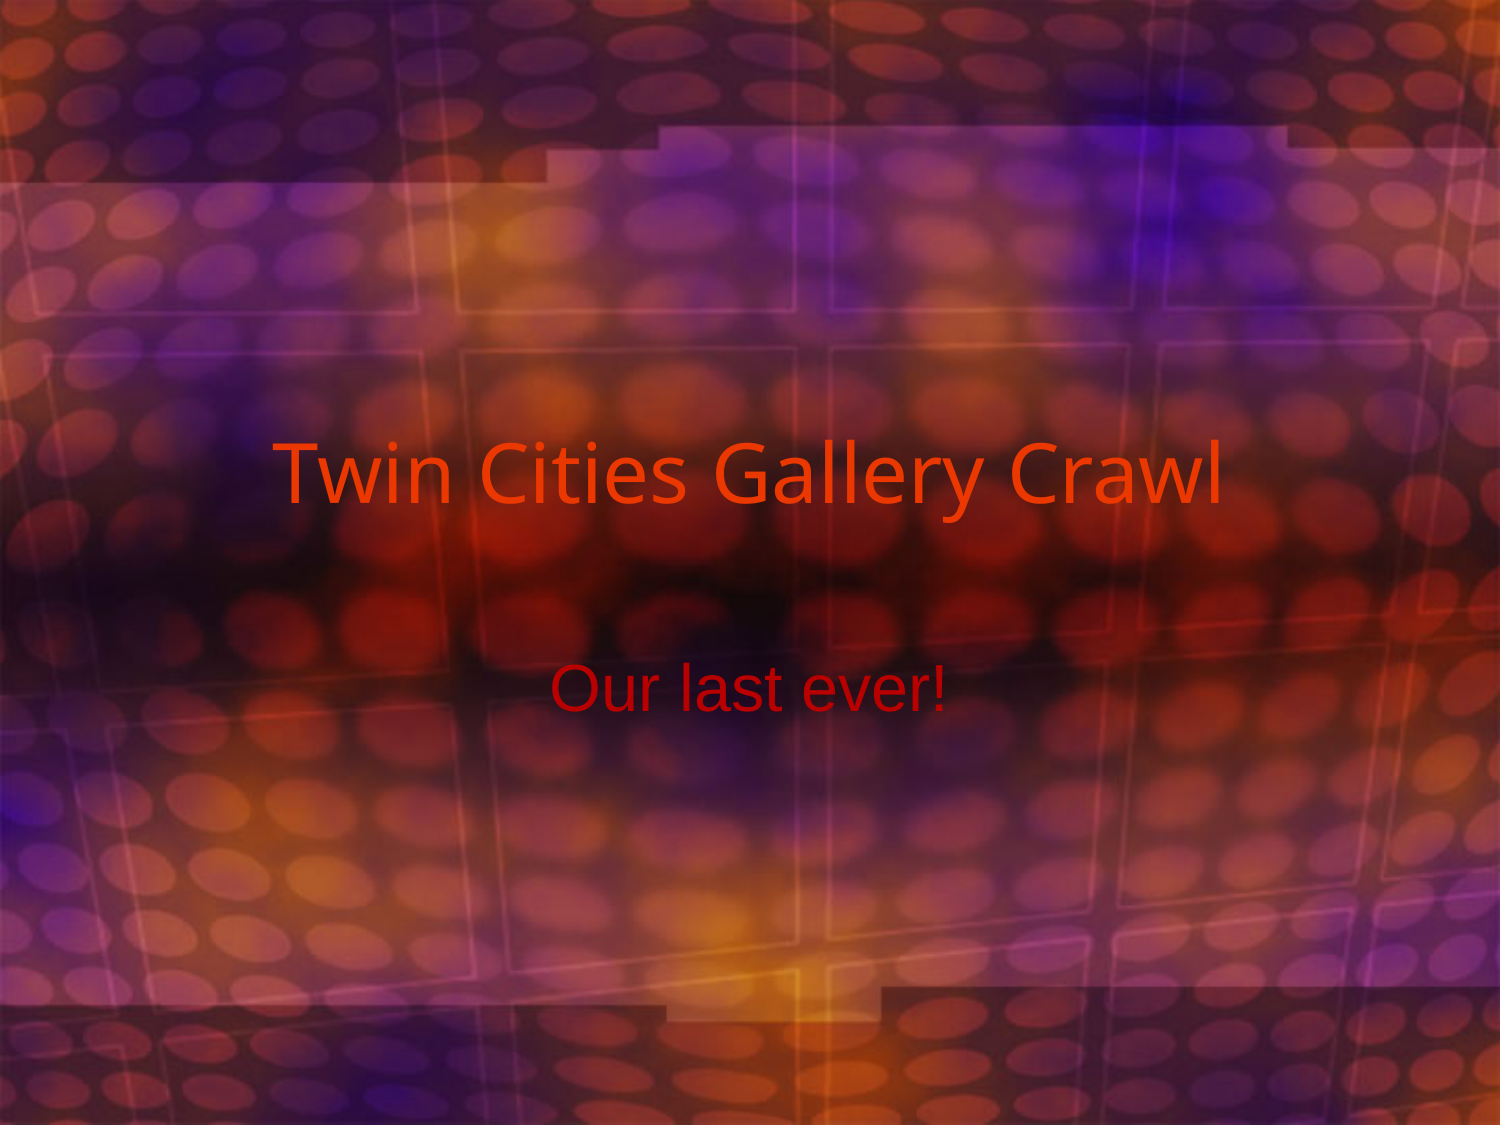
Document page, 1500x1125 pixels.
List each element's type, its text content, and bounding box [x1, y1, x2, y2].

subtitle Our last ever! [224, 637, 1276, 926]
title Twin Cities Gallery Crawl [112, 349, 1388, 591]
picture [0, 0, 1500, 1125]
